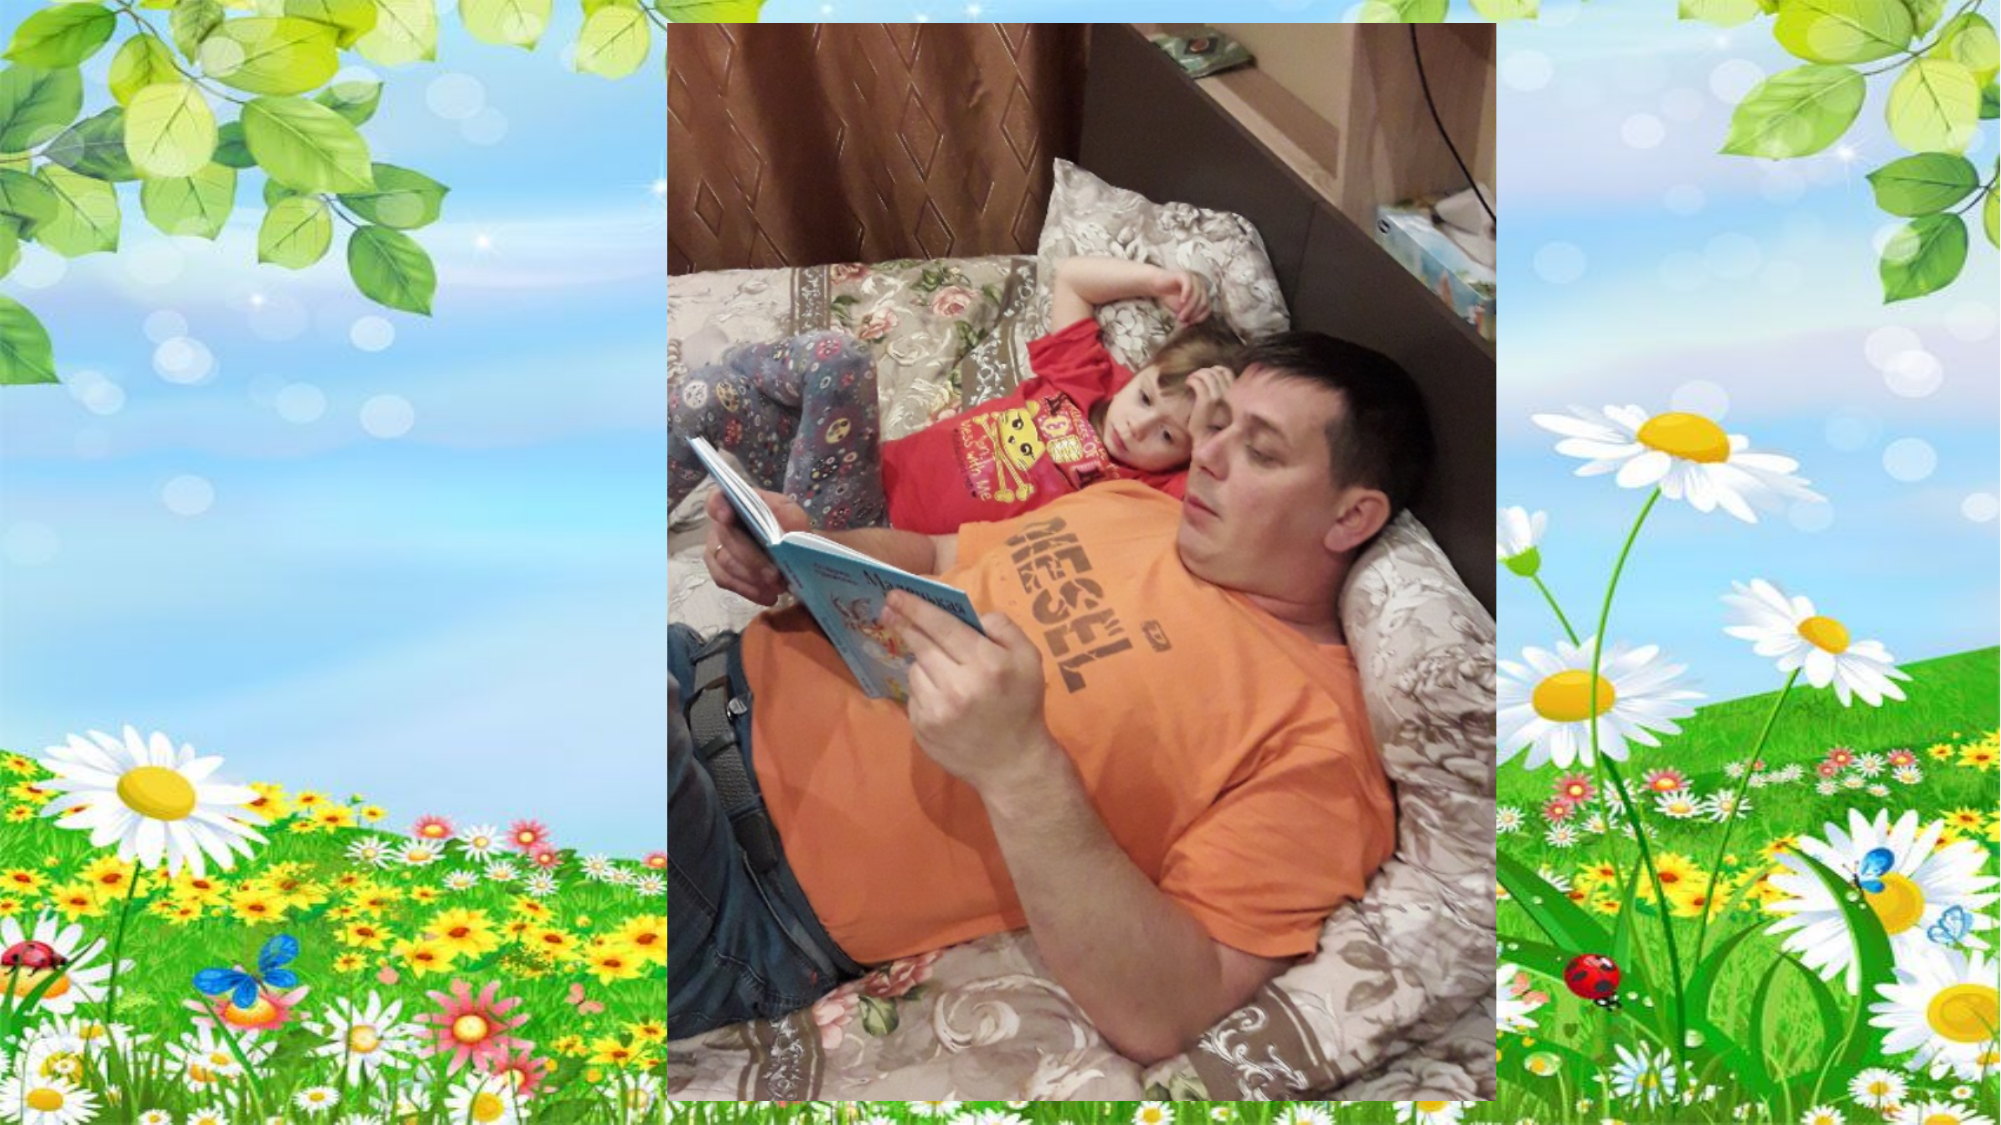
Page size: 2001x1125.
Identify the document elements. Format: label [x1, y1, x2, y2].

picture [0, 0, 2001, 1125]
list [542, 147, 1621, 978]
